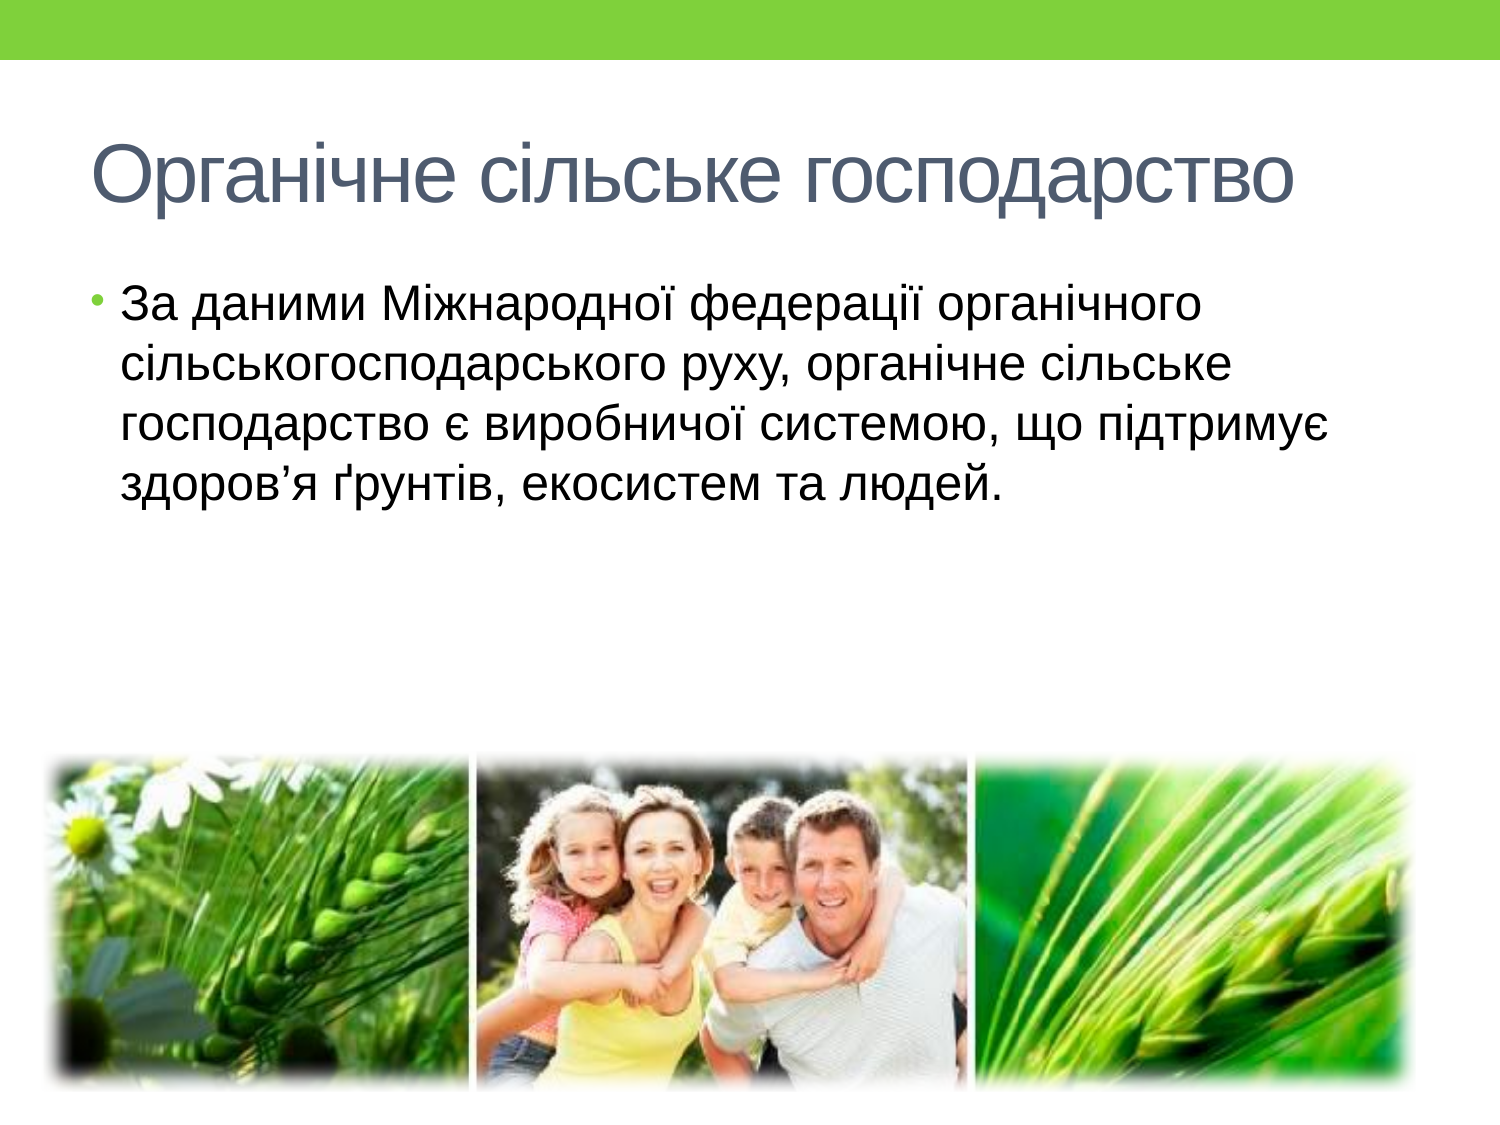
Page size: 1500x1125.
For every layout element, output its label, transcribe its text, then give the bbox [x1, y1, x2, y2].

list За даними Міжнародної федерації органічного сільськогосподарського руху, органічне сільське господарство є виробничої системою, що підтримує здоров’я ґрунтів, екосистем та людей. [75, 262, 1425, 756]
picture [40, 751, 1416, 1093]
title Органічне сільське господарство [75, 87, 1425, 250]
